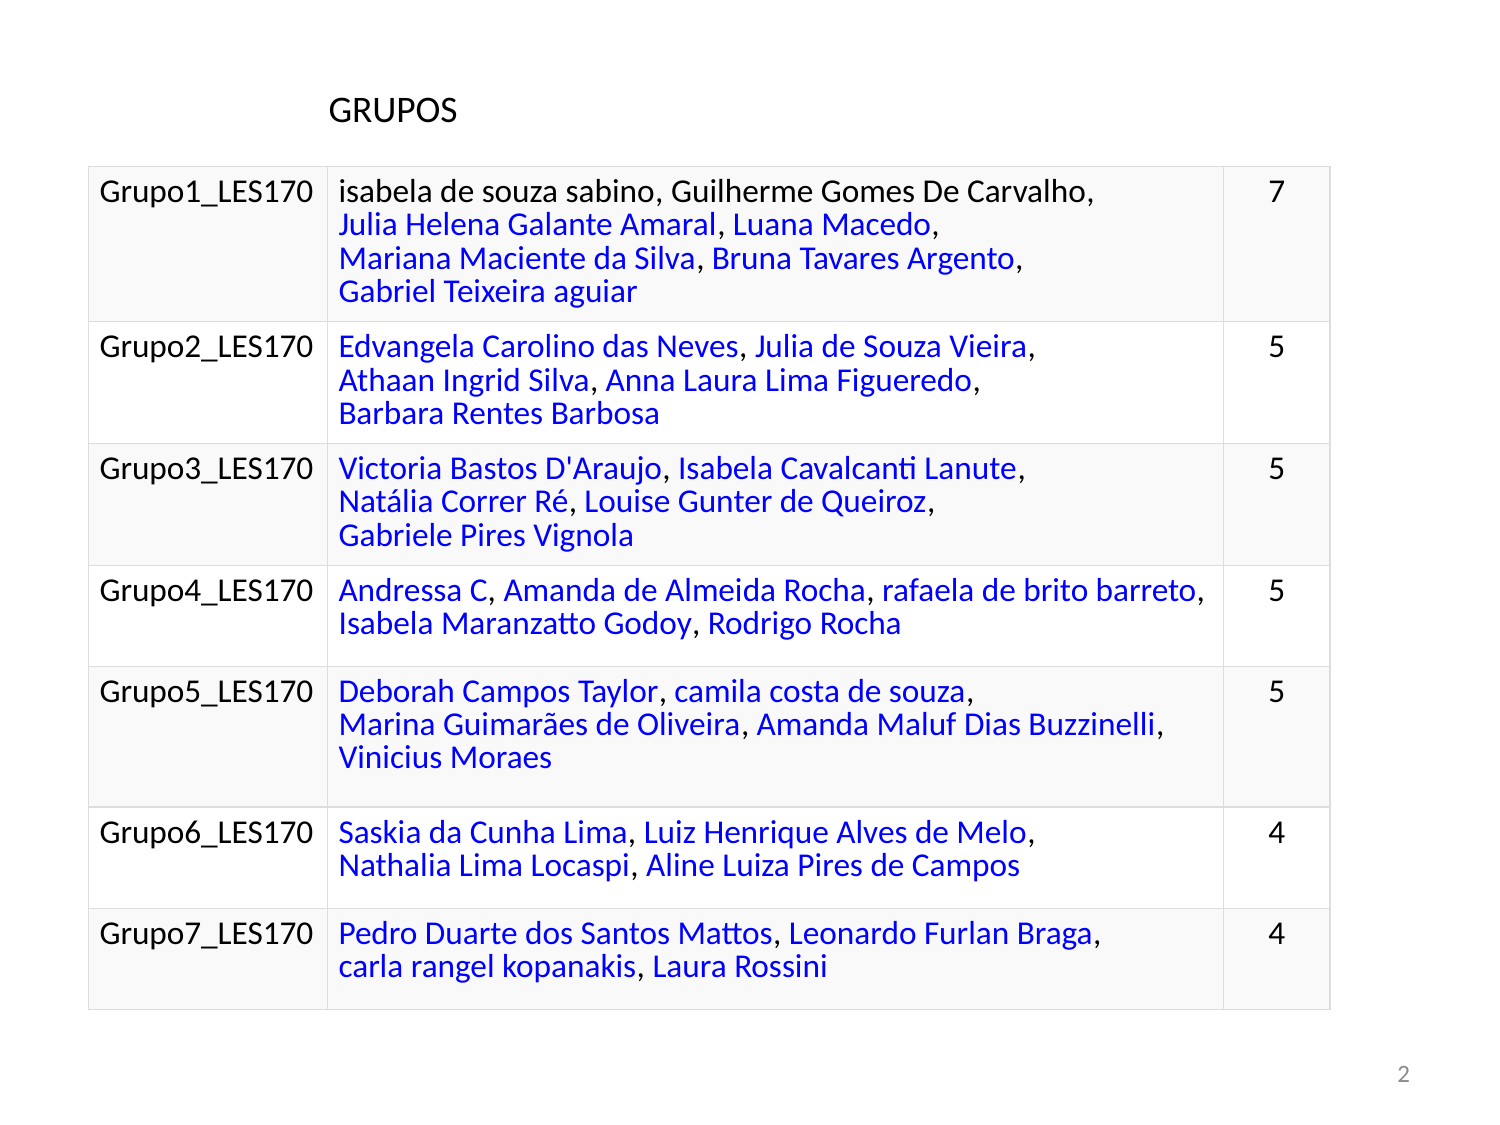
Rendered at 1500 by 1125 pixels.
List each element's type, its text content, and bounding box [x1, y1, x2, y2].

table_cell Saskia da Cunha Lima, Luiz Henrique Alves de Melo, Nathalia Lima Locaspi, Aline Luiza Pires de Campos [328, 808, 1223, 908]
table_cell Grupo2_LES170 [89, 322, 327, 443]
table_cell Andressa C, Amanda de Almeida Rocha, rafaela de brito barreto, Isabela Maranzatto Godoy, Rodrigo Rocha [328, 566, 1223, 666]
table_cell Grupo6_LES170 [89, 808, 327, 908]
table_cell Deborah Campos Taylor, camila costa de souza, Marina Guimarães de Oliveira, Amanda Maluf Dias Buzzinelli, Vinicius Moraes [328, 667, 1223, 806]
table_cell Victoria Bastos D'Araujo, Isabela Cavalcanti Lanute, Natália Correr Ré, Louise Gunter de Queiroz,Gabriele Pires Vignola [328, 444, 1223, 565]
table_cell Grupo5_LES170 [89, 667, 327, 806]
table_cell Pedro Duarte dos Santos Mattos, Leonardo Furlan Braga, carla rangel kopanakis, Laura Rossini [328, 909, 1223, 1009]
table_cell Edvangela Carolino das Neves, Julia de Souza Vieira, Athaan Ingrid Silva, Anna Laura Lima Figueredo,Barbara Rentes Barbosa [328, 322, 1223, 443]
slide_number 2 [1074, 1042, 1425, 1103]
table_cell Grupo7_LES170 [89, 909, 327, 1009]
table_cell 5 [1224, 667, 1329, 806]
text_box GRUPOS [313, 78, 473, 138]
table_header 7 [1224, 167, 1329, 321]
table_cell 5 [1224, 322, 1329, 443]
table_cell 4 [1224, 909, 1329, 1009]
table_cell 4 [1224, 808, 1329, 908]
table_cell Grupo4_LES170 [89, 566, 327, 666]
table_cell Grupo3_LES170 [89, 444, 327, 565]
table_cell 5 [1224, 444, 1329, 565]
table_header Grupo1_LES170 [89, 167, 327, 321]
table_cell 5 [1224, 566, 1329, 666]
table_header isabela de souza sabino, Guilherme Gomes De Carvalho, Julia Helena Galante Amaral, Luana Macedo,Mariana Maciente da Silva, Bruna Tavares Argento, Gabriel Teixeira aguiar [328, 167, 1223, 321]
